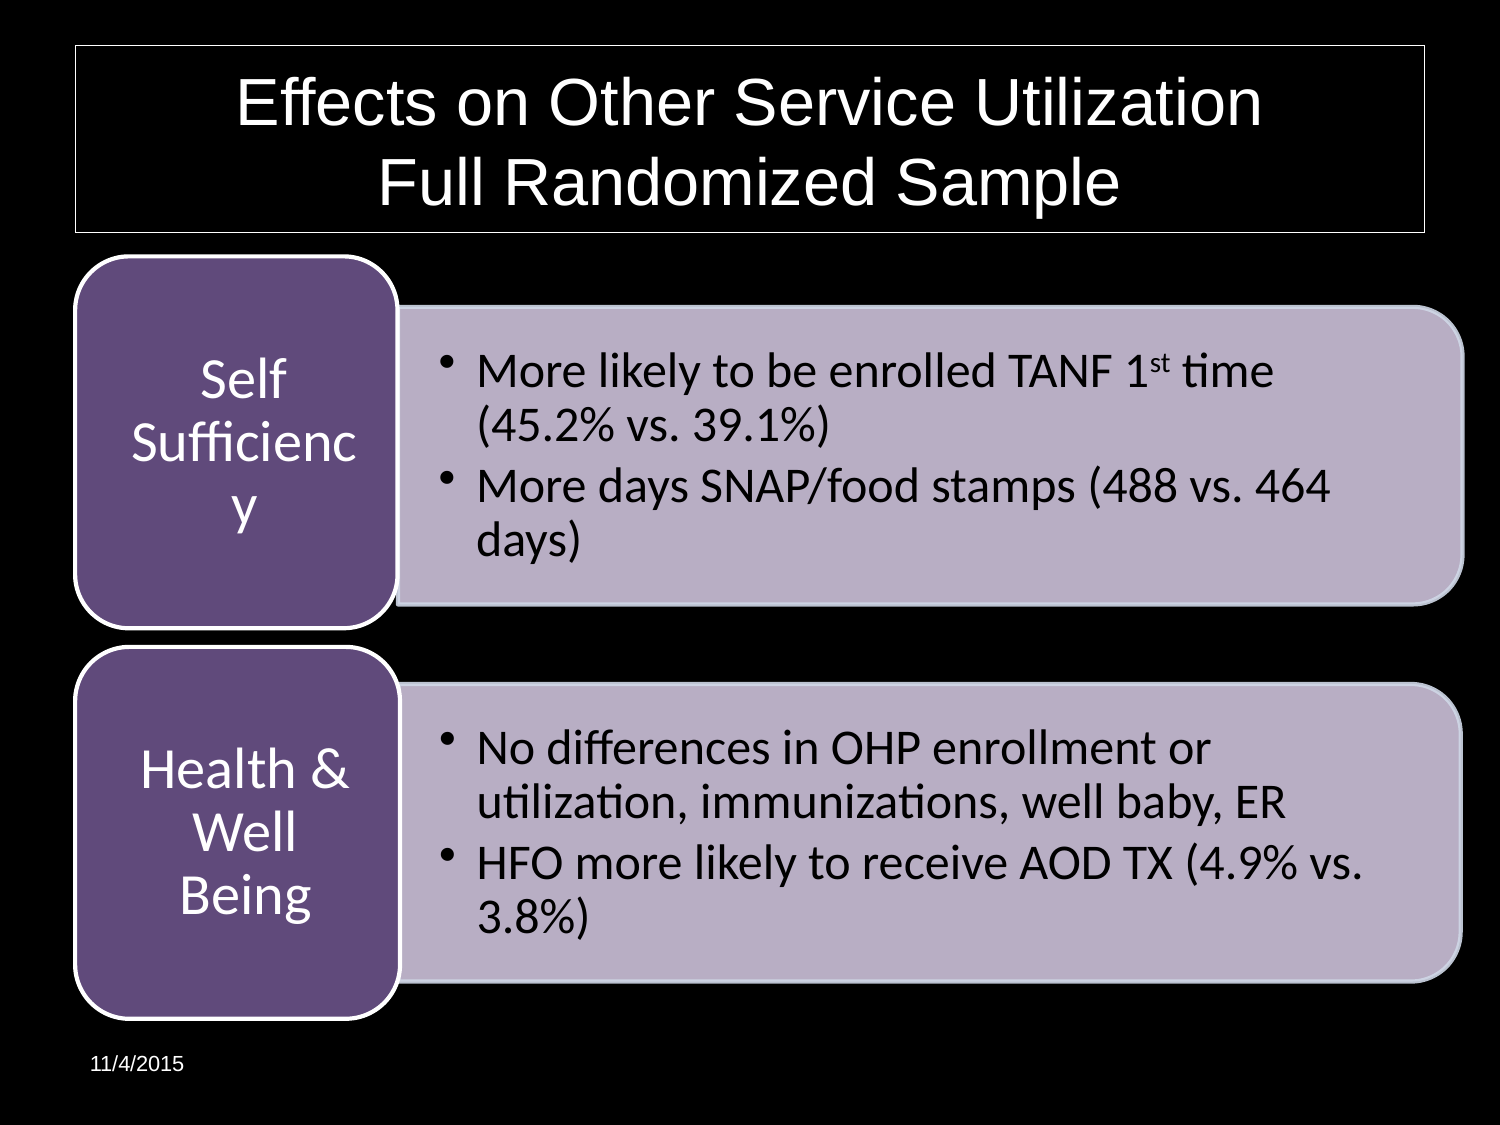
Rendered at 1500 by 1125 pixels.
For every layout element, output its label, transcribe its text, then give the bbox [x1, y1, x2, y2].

title Effects on Other Service Utilization Full Randomized Sample [75, 45, 1425, 233]
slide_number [75, 1042, 425, 1103]
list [74, 256, 1463, 1020]
